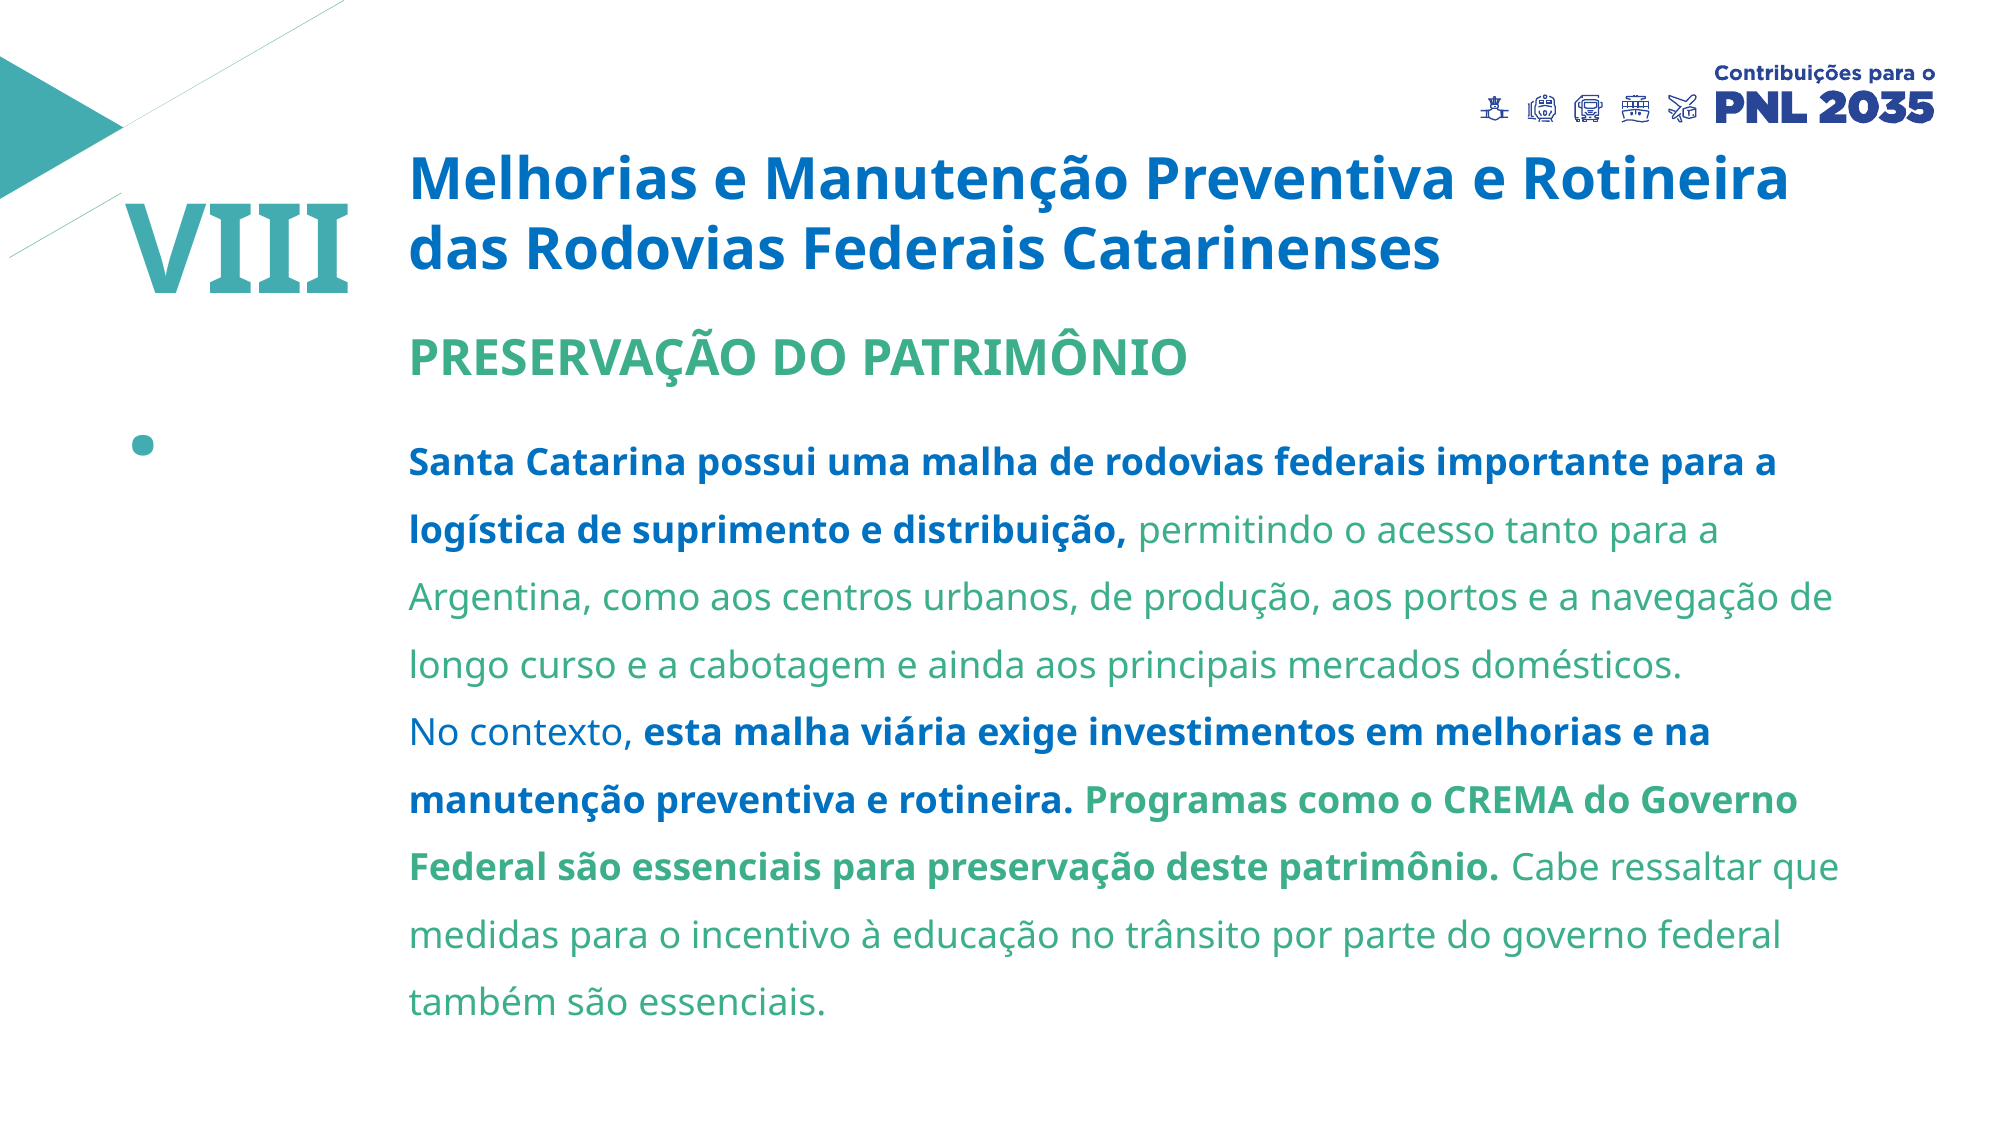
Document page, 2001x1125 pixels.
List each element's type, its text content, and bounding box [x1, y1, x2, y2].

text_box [0, 0, 344, 258]
text_box Melhorias e Manutenção Preventiva e Rotineira das Rodovias Federais Catarinenses PRESERVAÇÃO DO PATRIMÔNIO Santa Catarina possui uma malha de rodovias federais importante para a logística de suprimento e distribuição, permitindo o acesso tanto para a Argentina, como aos centros urbanos, de produção, aos portos e a navegação de longo curso e a cabotagem e ainda aos principais mercados domésticos. No contexto, esta malha viária exige investimentos em melhorias e na manutenção preventiva e rotineira. Programas como o CREMA do Governo Federal são essenciais para preservação deste patrimônio. Cabe ressaltar que medidas para o incentivo à educação no trânsito por parte do governo federal também são essenciais. [393, 133, 1884, 1031]
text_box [1480, 64, 1935, 124]
text_box VIII. [110, 151, 382, 325]
